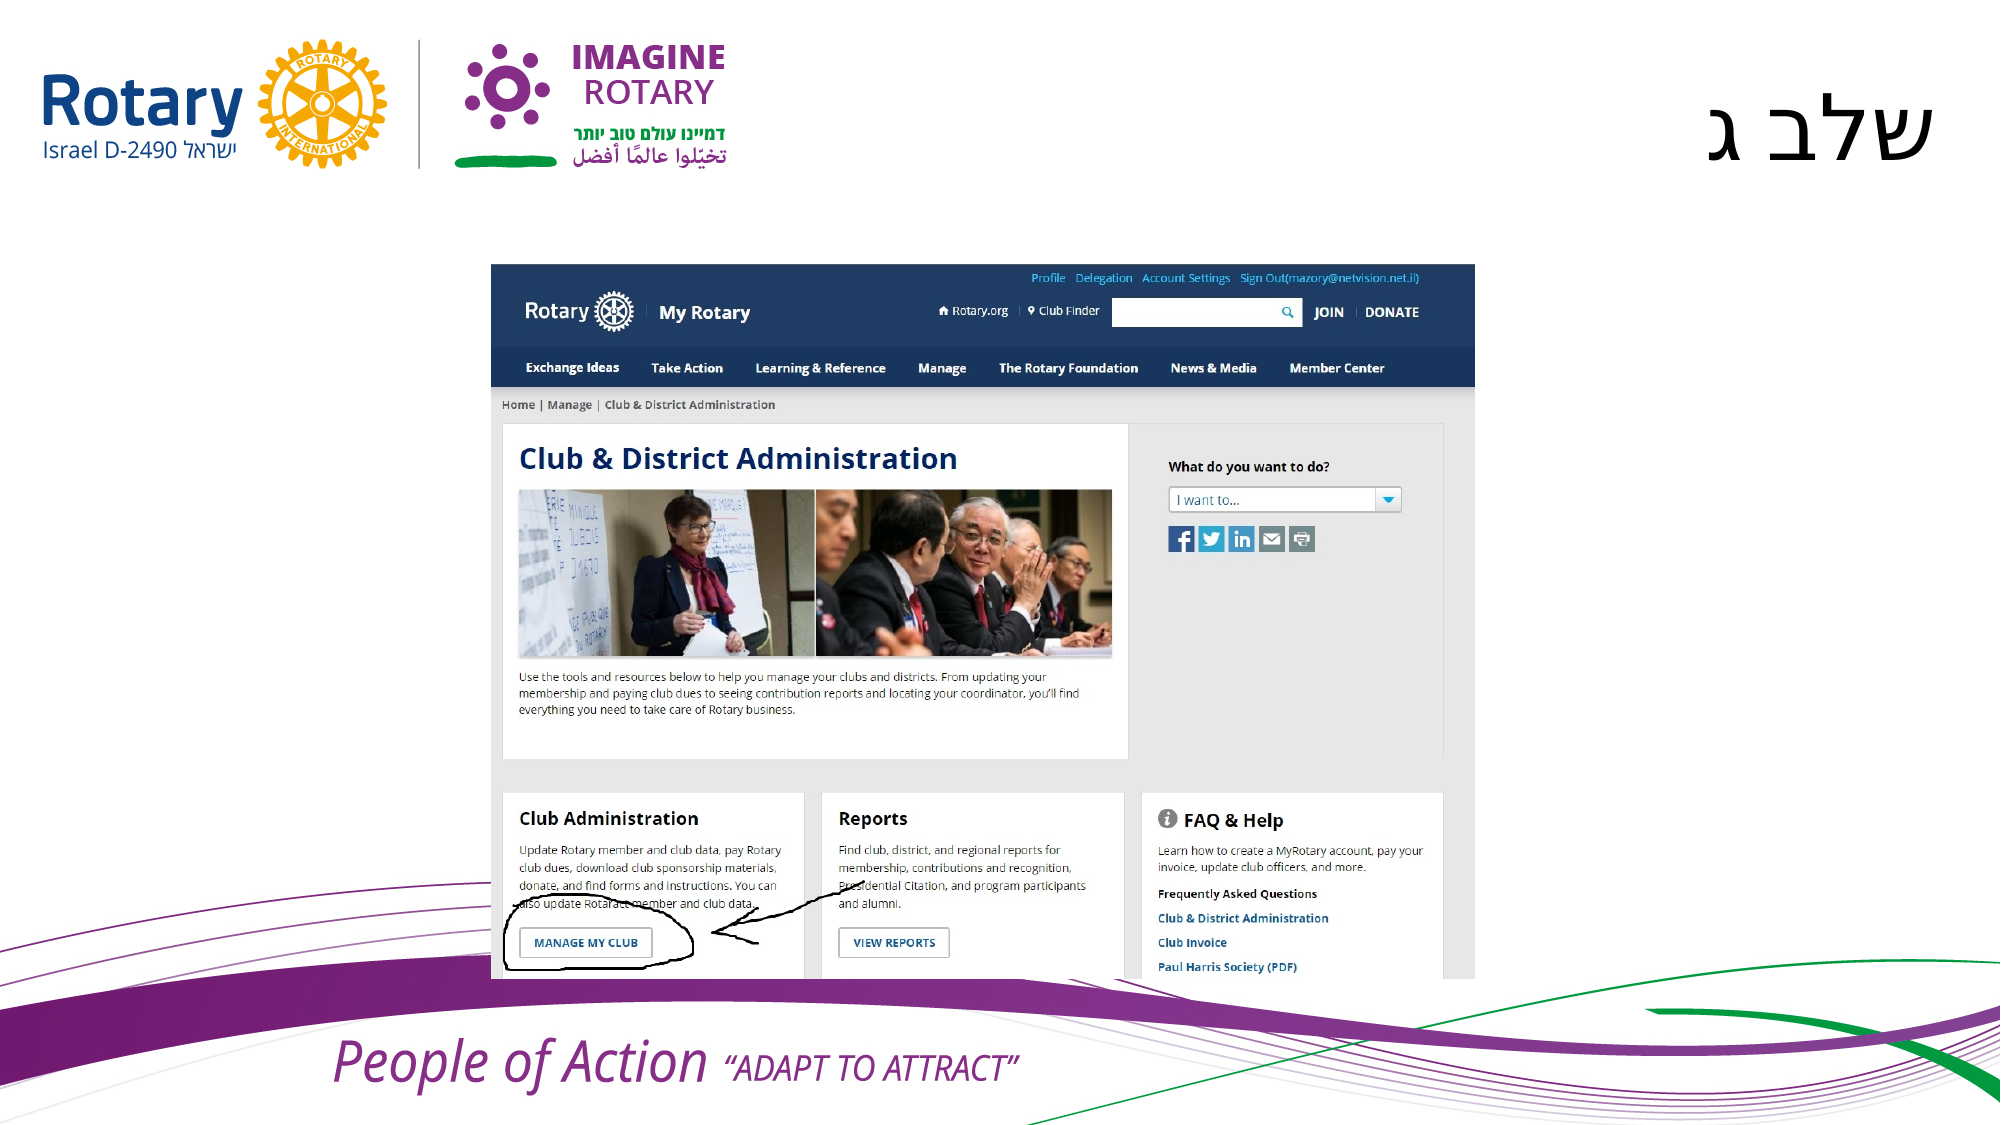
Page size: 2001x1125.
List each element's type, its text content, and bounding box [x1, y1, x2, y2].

picture [0, 0, 2000, 1125]
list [491, 264, 1475, 979]
title שלב ג [470, 22, 1953, 240]
